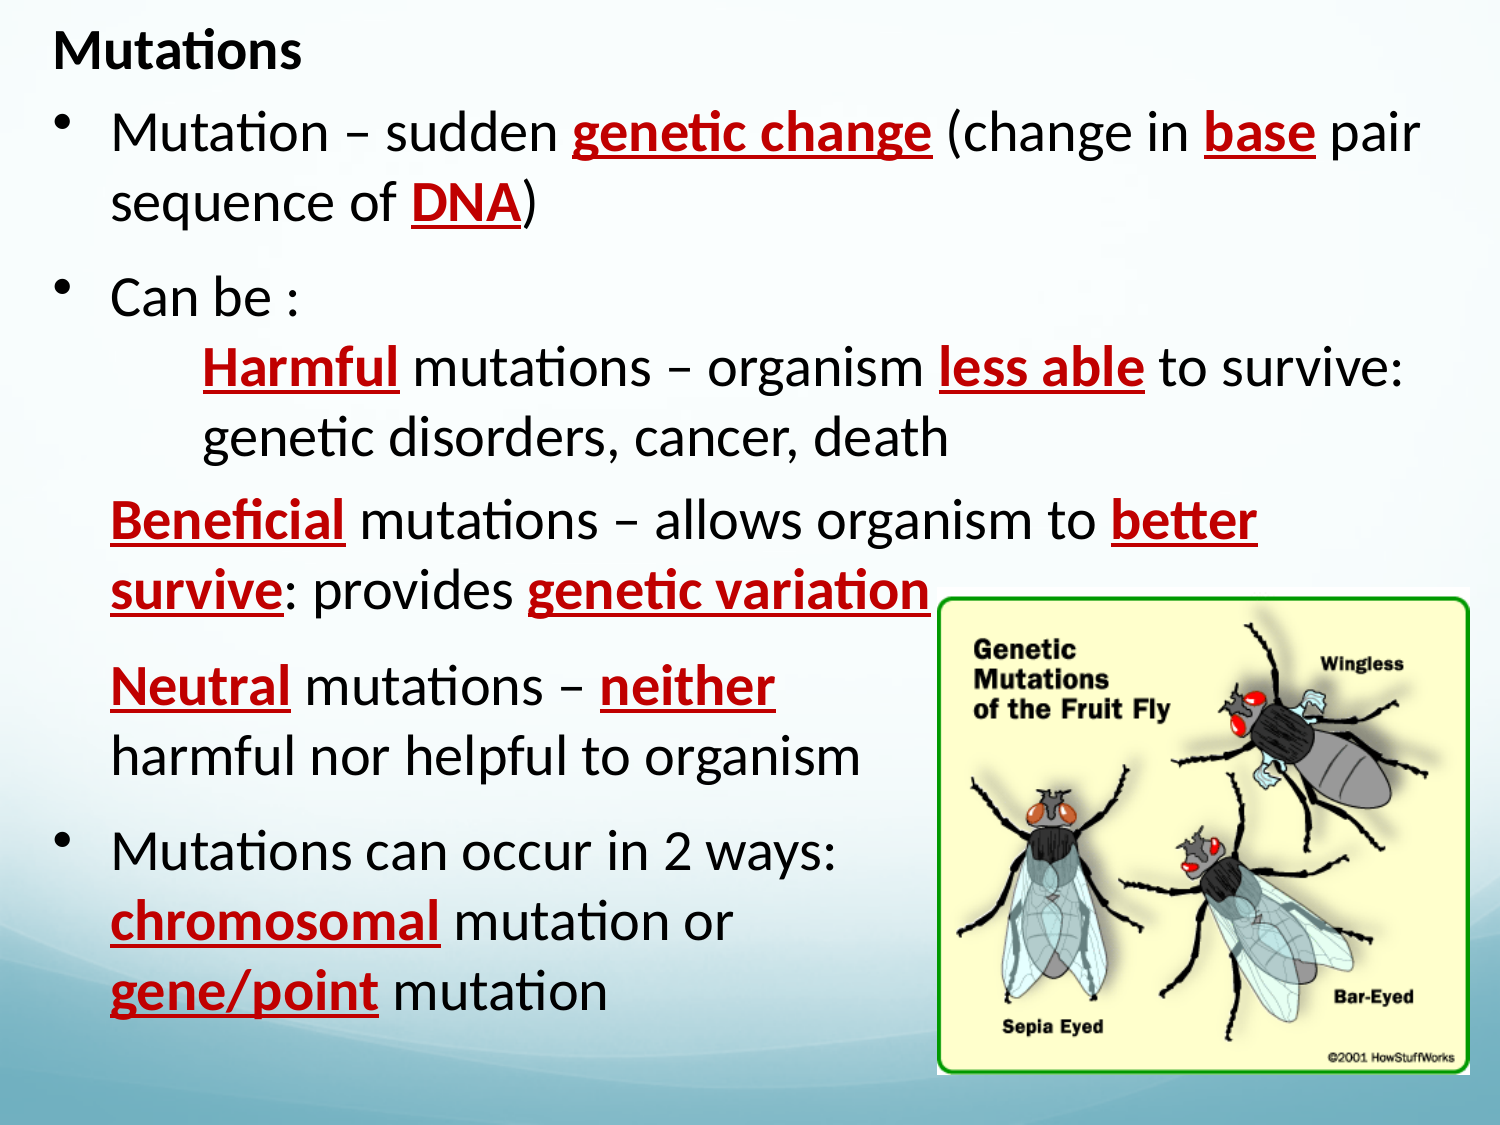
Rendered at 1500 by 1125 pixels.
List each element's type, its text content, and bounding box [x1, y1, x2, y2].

text_box Mutations Mutation – sudden genetic change (change in base pair sequence of DNA) Can be : Harmful mutations – organism less able to survive: genetic disorders, cancer, death Beneficial mutations – allows organism to better survive: provides genetic variation [37, 3, 1463, 686]
text_box Neutral mutations – neither harmful nor helpful to organism Mutations can occur in 2 ways: chromosomal mutation or gene/point mutation [37, 639, 888, 1030]
picture [936, 586, 1470, 1075]
